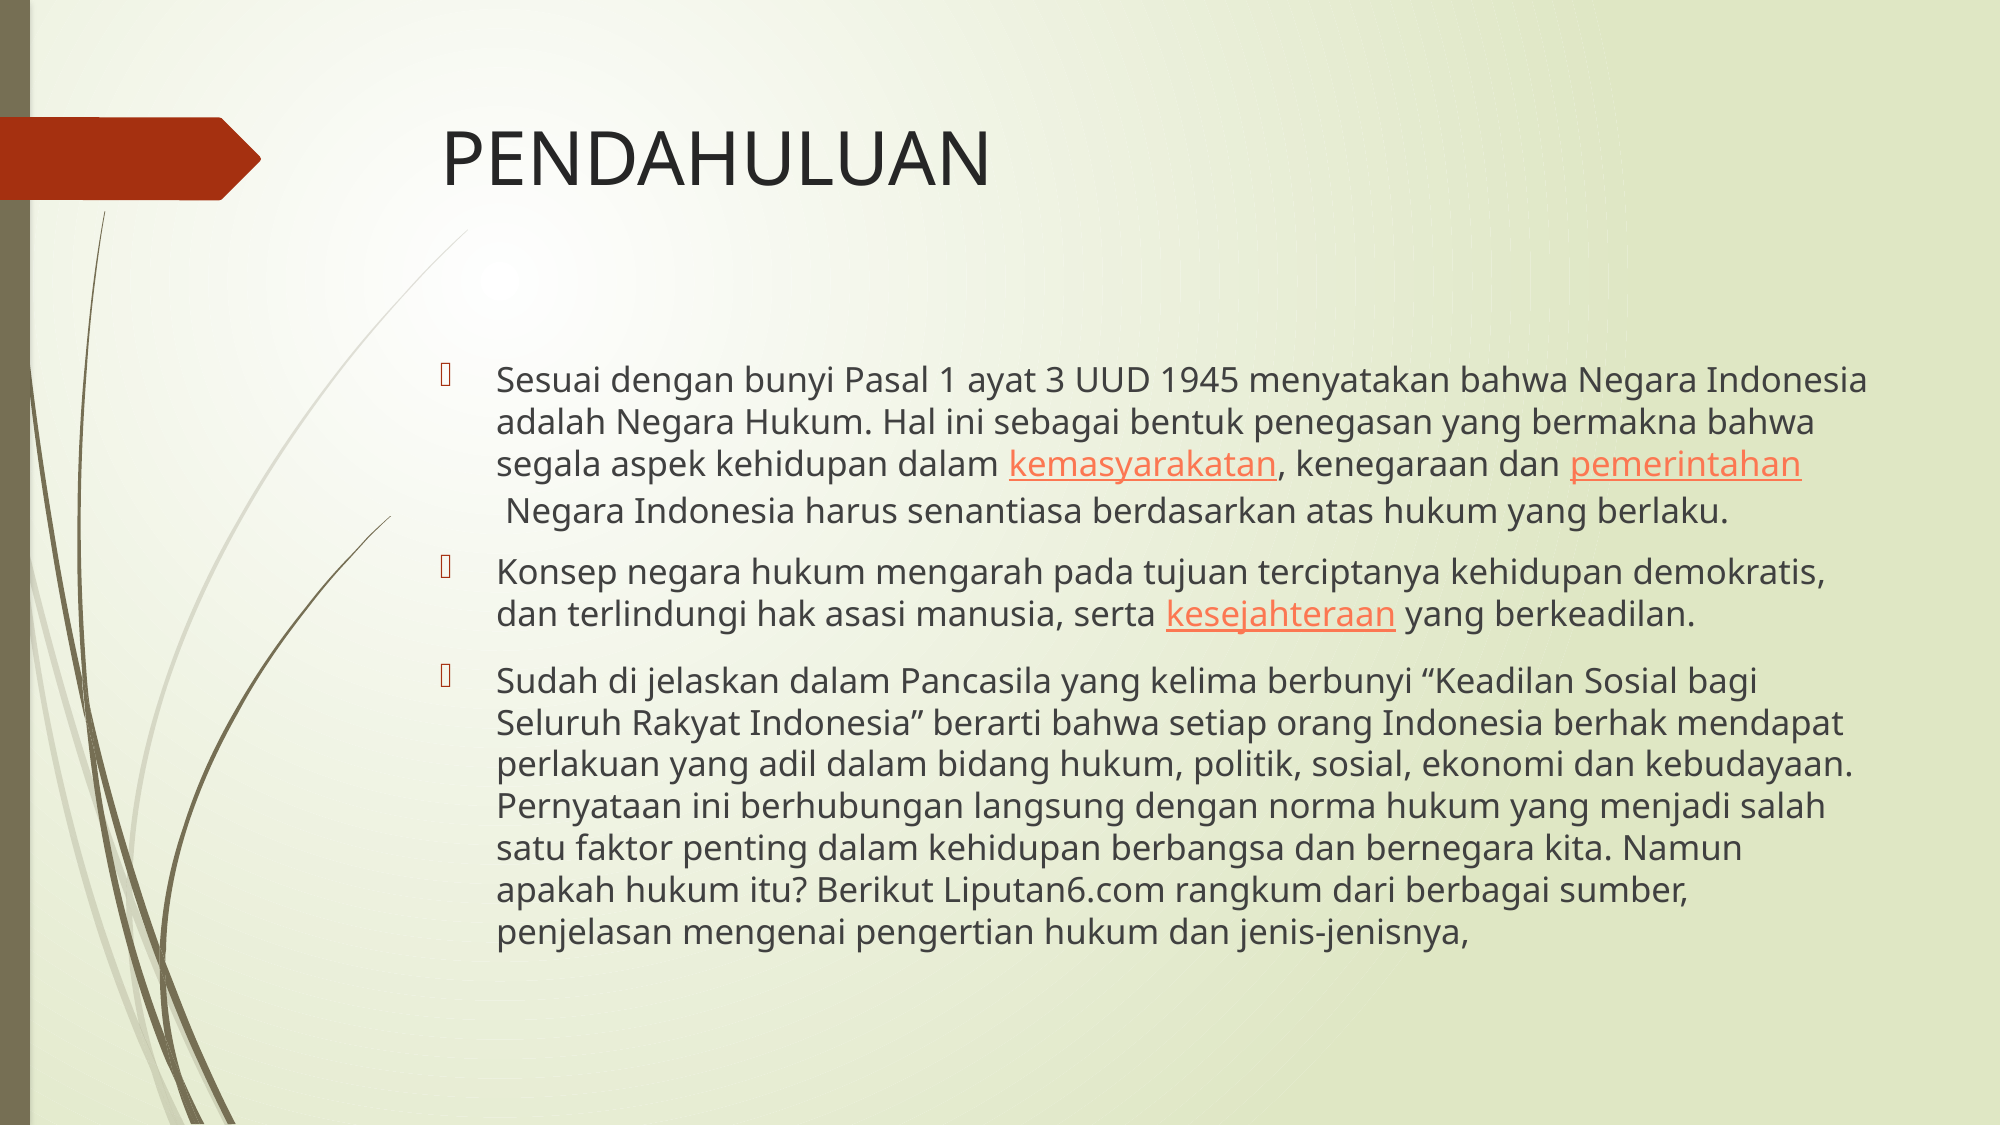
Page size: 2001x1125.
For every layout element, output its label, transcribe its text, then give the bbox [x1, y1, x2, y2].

title PENDAHULUAN [425, 102, 1888, 313]
list Sesuai dengan bunyi Pasal 1 ayat 3 UUD 1945 menyatakan bahwa Negara Indonesia adalah Negara Hukum. Hal ini sebagai bentuk penegasan yang bermakna bahwa segala aspek kehidupan dalam kemasyarakatan, kenegaraan dan pemerintahan Negara Indonesia harus senantiasa berdasarkan atas hukum yang berlaku. Konsep negara hukum mengarah pada tujuan terciptanya kehidupan demokratis, dan terlindungi hak asasi manusia, serta kesejahteraan yang berkeadilan. Sudah di jelaskan dalam Pancasila yang kelima berbunyi “Keadilan Sosial bagi Seluruh Rakyat Indonesia” berarti bahwa setiap orang Indonesia berhak mendapat perlakuan yang adil dalam bidang hukum, politik, sosial, ekonomi dan kebudayaan. Pernyataan ini berhubungan langsung dengan norma hukum yang menjadi salah satu faktor penting dalam kehidupan berbangsa dan bernegara kita. Namun apakah hukum itu? Berikut Liputan6.com rangkum dari berbagai sumber, penjelasan mengenai pengertian hukum dan jenis-jenisnya, [424, 350, 1888, 970]
